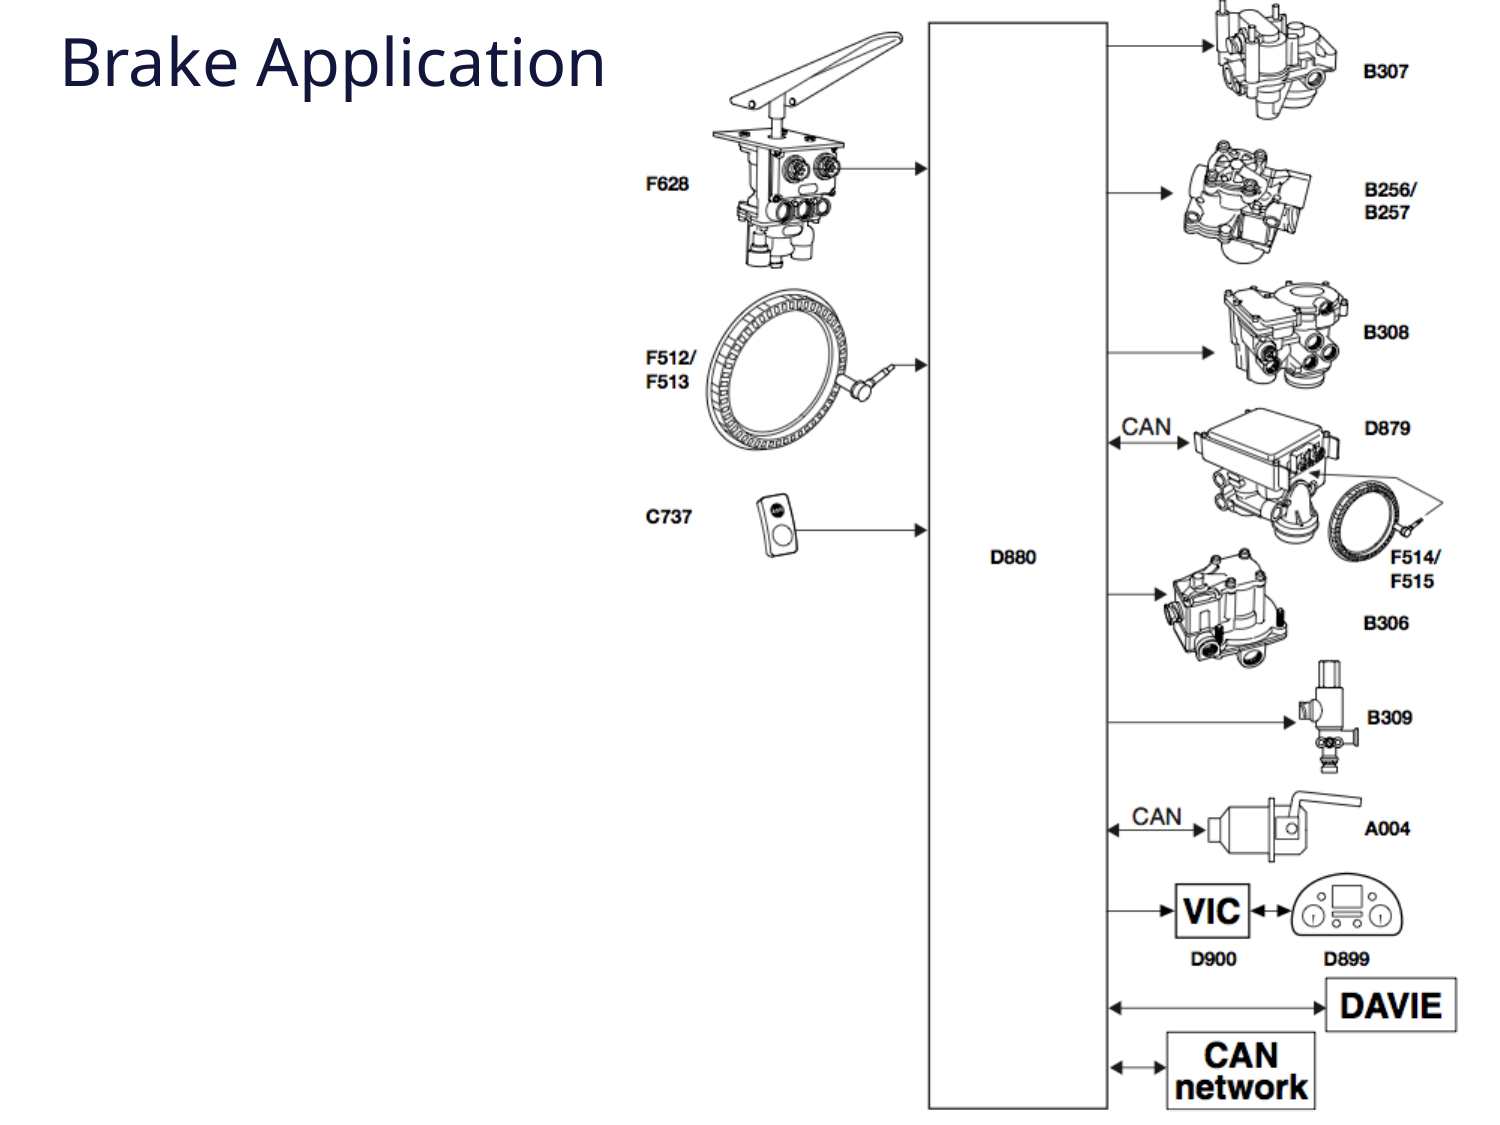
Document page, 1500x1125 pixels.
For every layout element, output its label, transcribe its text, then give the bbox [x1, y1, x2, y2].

text_box Brake Application [44, 12, 612, 113]
picture [617, 0, 1500, 1125]
